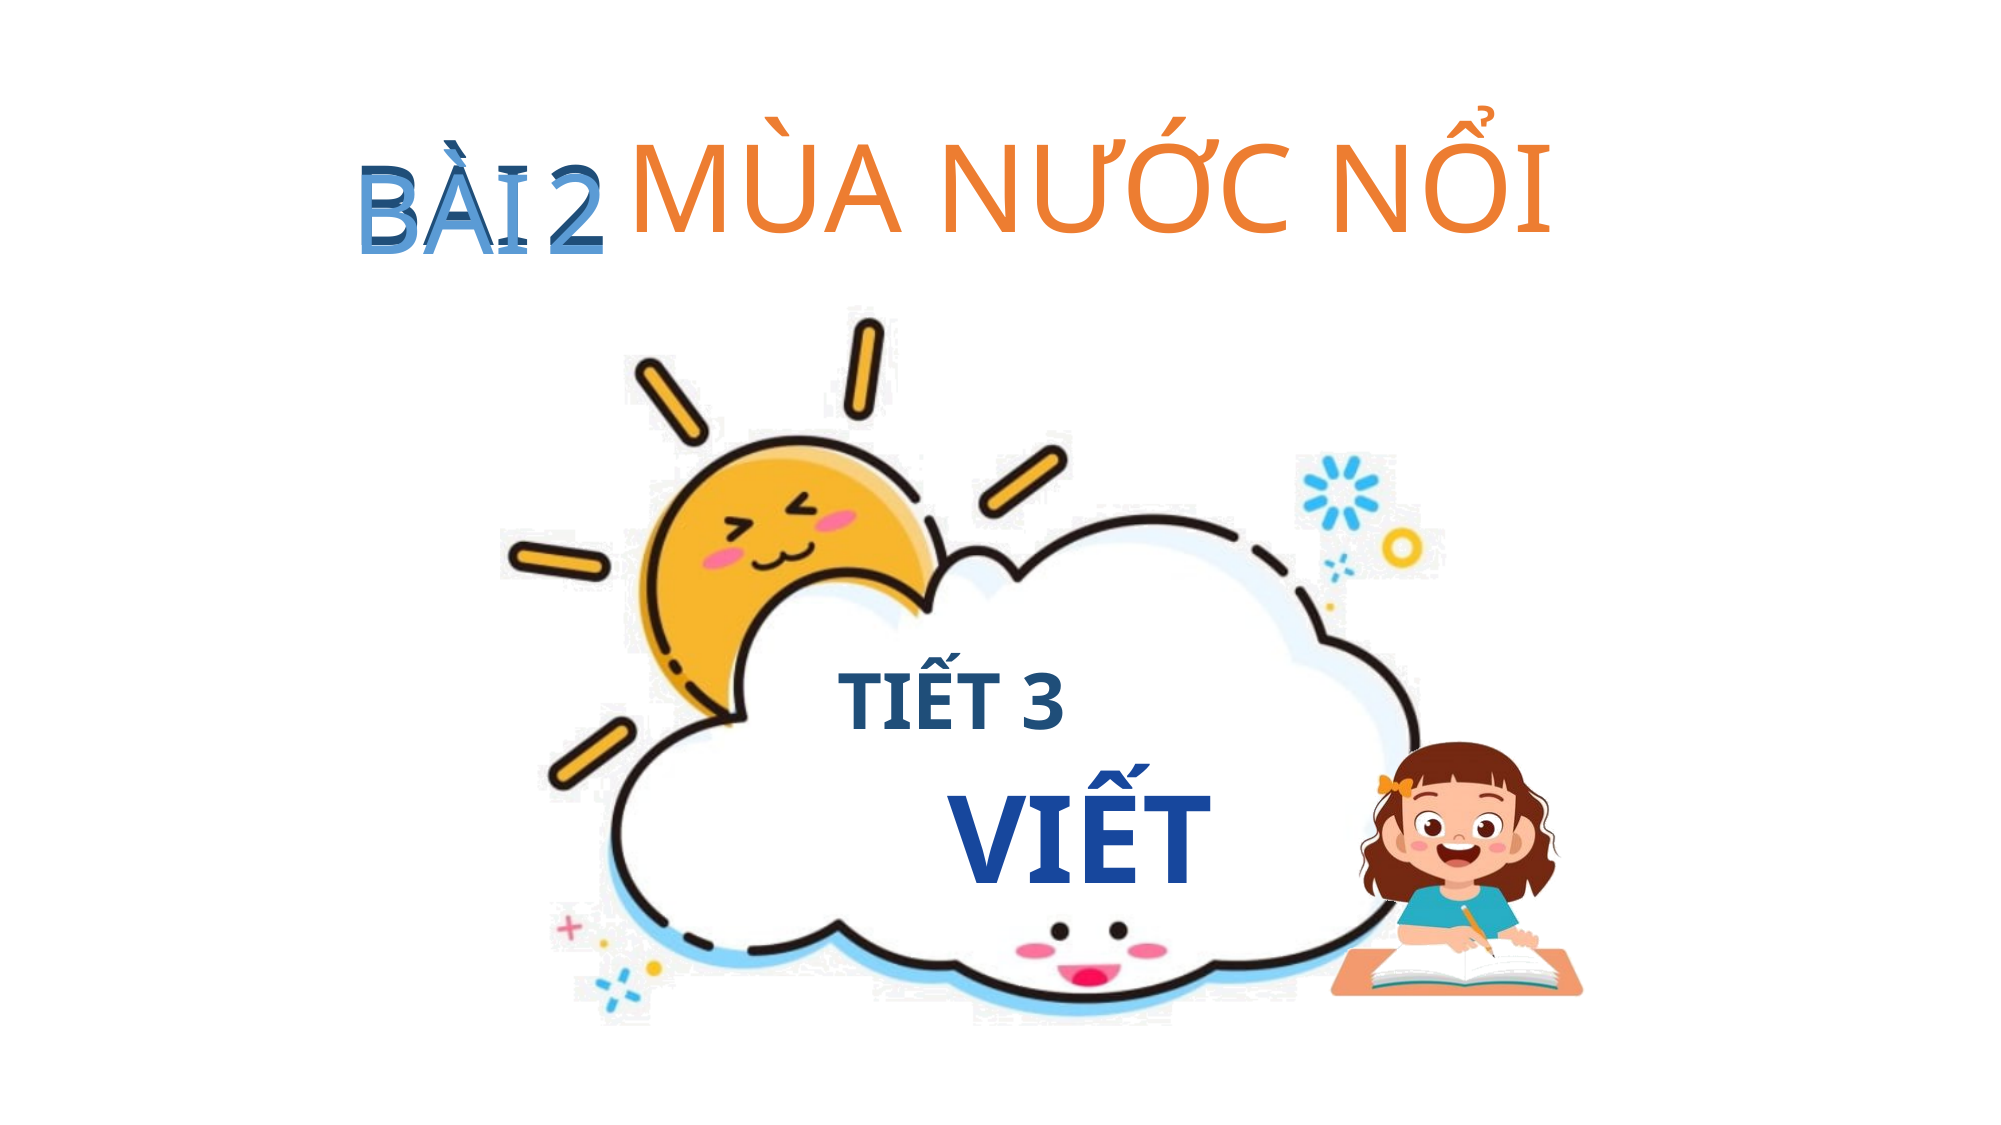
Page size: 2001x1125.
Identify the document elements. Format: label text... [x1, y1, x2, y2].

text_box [336, 126, 690, 286]
picture [1284, 699, 1625, 1040]
text_box MÙA NƯỚC NỔI [585, 102, 1597, 264]
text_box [500, 304, 1464, 1030]
